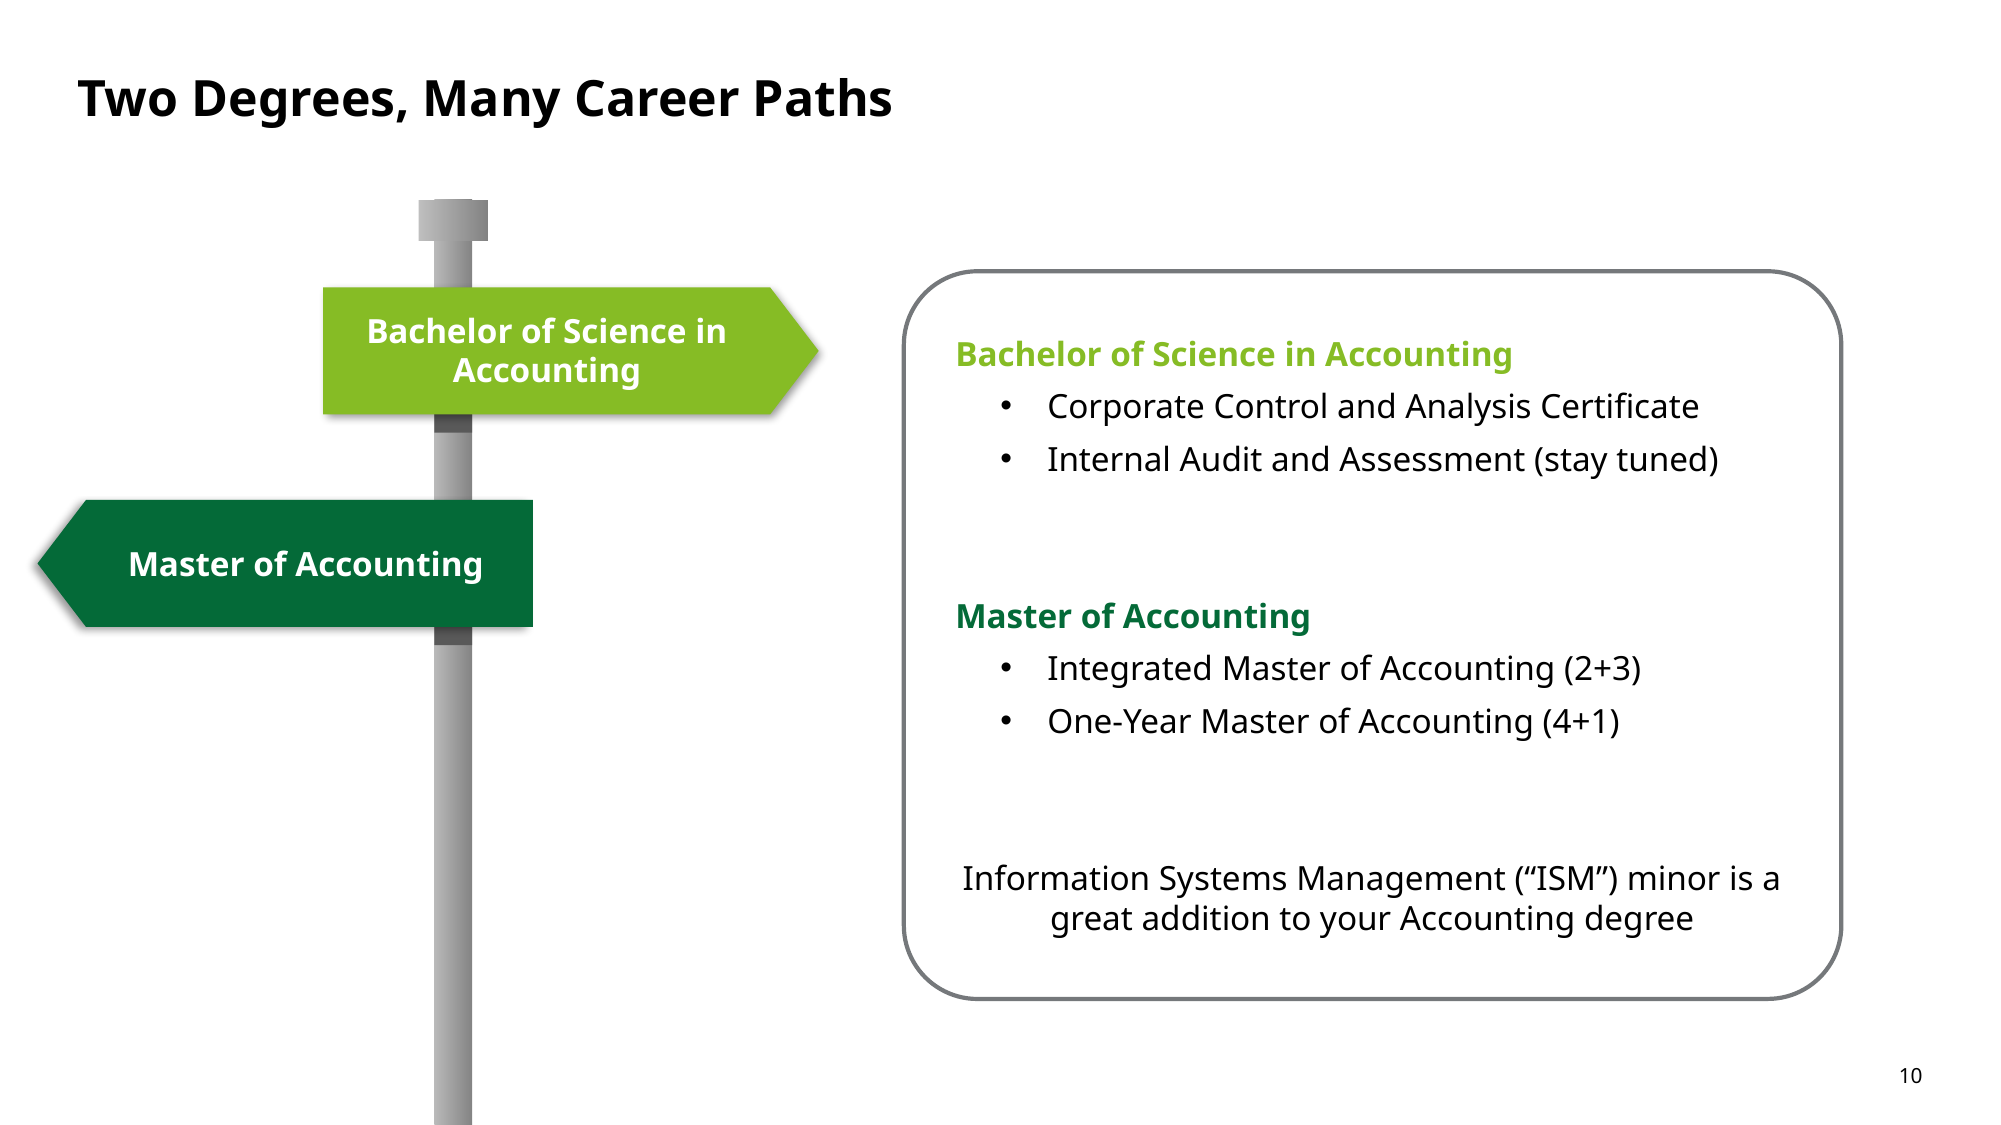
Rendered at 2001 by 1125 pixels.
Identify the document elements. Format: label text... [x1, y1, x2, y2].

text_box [37, 199, 819, 1125]
title Two Degrees, Many Career Paths [77, 66, 1923, 138]
text_box Bachelor of Science in Accounting Corporate Control and Analysis Certificate Internal Audit and Assessment (stay tuned) Master of Accounting Integrated Master of Accounting (2+3) One-Year Master of Accounting (4+1) Information Systems Management (“ISM”) minor is a great addition to your Accounting degree [901, 269, 1844, 1002]
